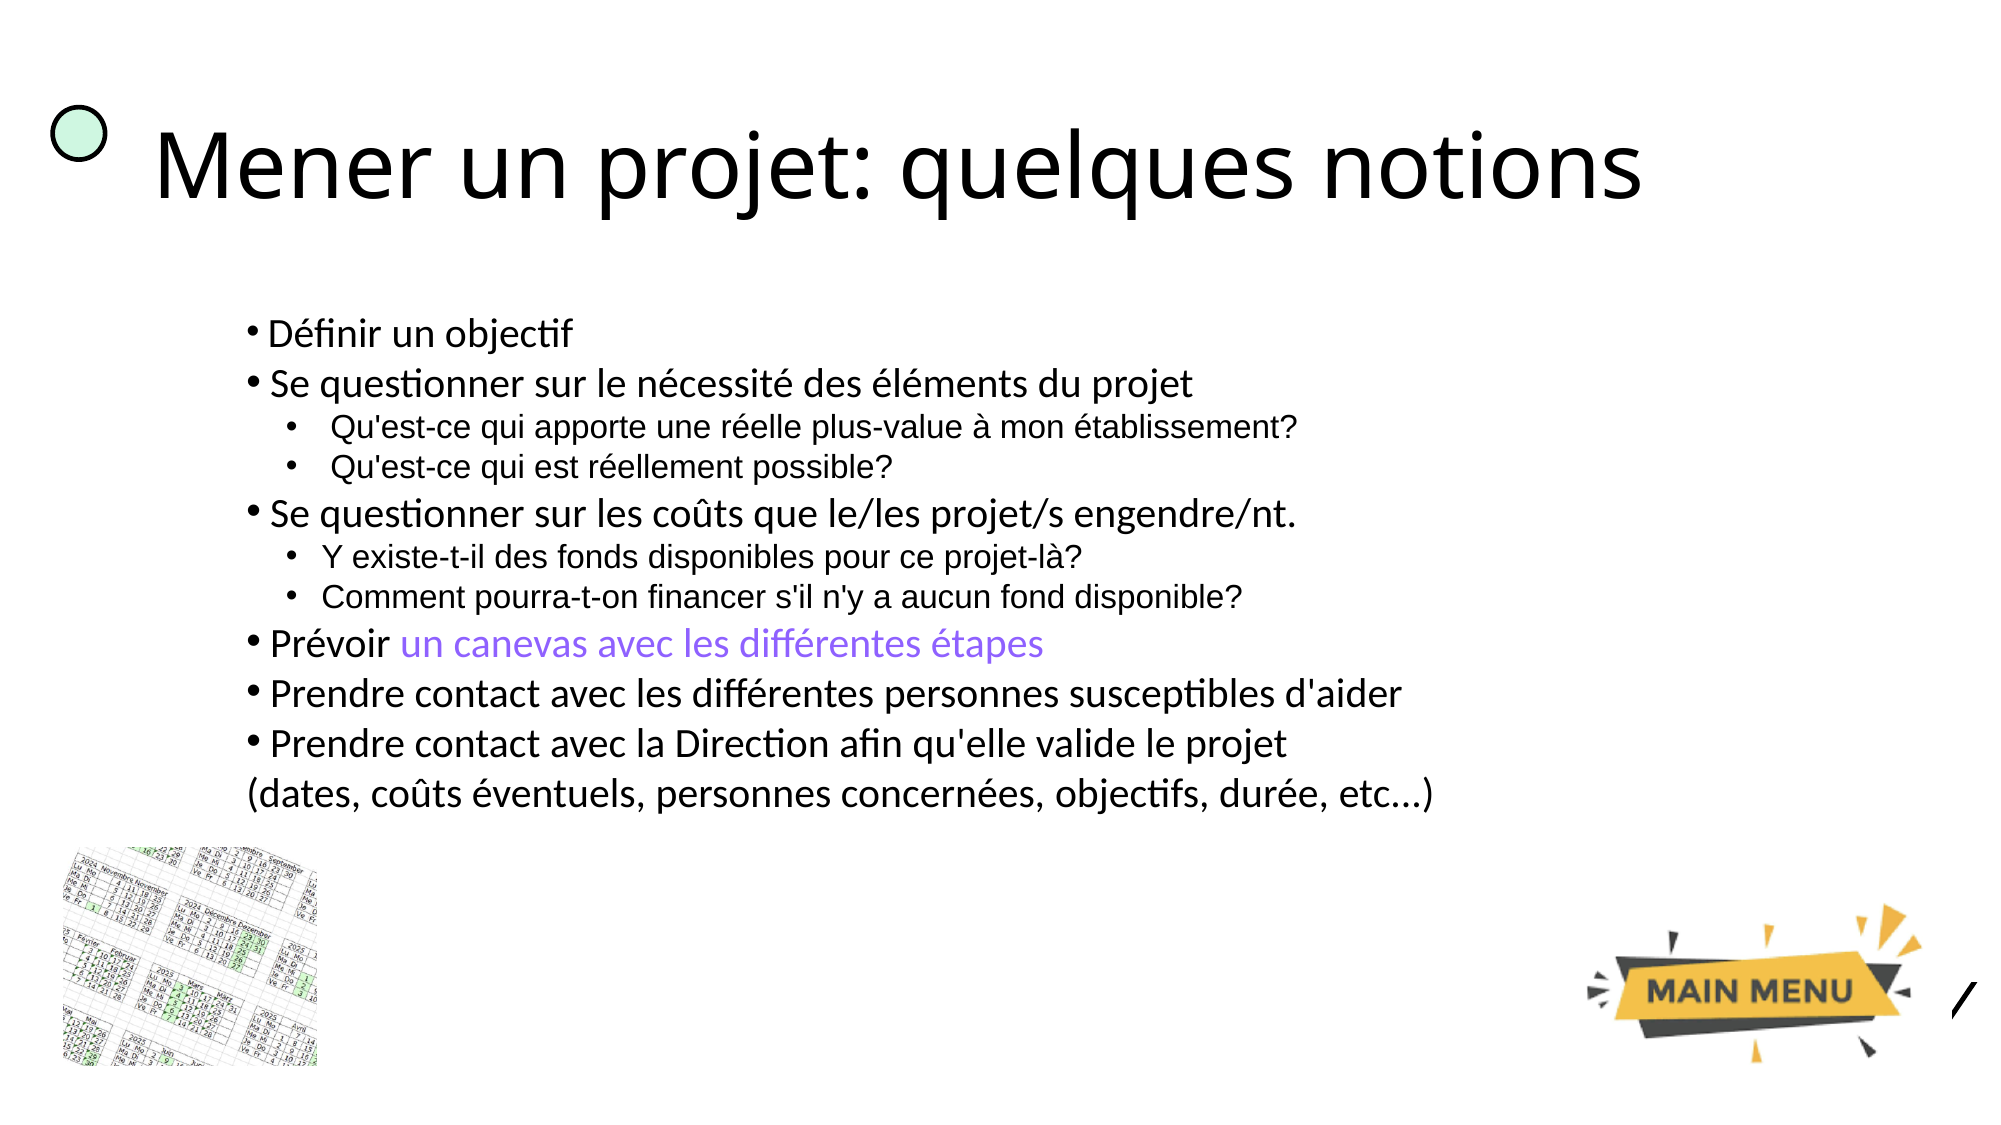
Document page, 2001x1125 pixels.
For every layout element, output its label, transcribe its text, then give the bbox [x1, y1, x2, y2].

text_box Définir un objectif​ Se questionner sur le nécessité des éléments du projet​ Qu'est-ce qui apporte une réelle plus-value à mon établissement?​ Qu'est-ce qui est réellement possible? ​ Se questionner sur les coûts que le/les projet/s engendre/nt.​ Y existe-t-il des fonds disponibles pour ce projet-là?​ Comment pourra-t-on financer s'il n'y a aucun fond disponible?​ Prévoir un canevas avec les différentes étapes ​ Prendre contact avec les différentes personnes susceptibles d'aider​ Prendre contact avec la Direction afin qu'elle valide le projet​ (dates, coûts éventuels, personnes concernées, objectifs, durée, etc...)​ [231, 298, 1863, 918]
title Mener un projet: quelques notions [137, 59, 1863, 278]
picture [1556, 899, 1952, 1066]
picture [63, 847, 317, 1066]
